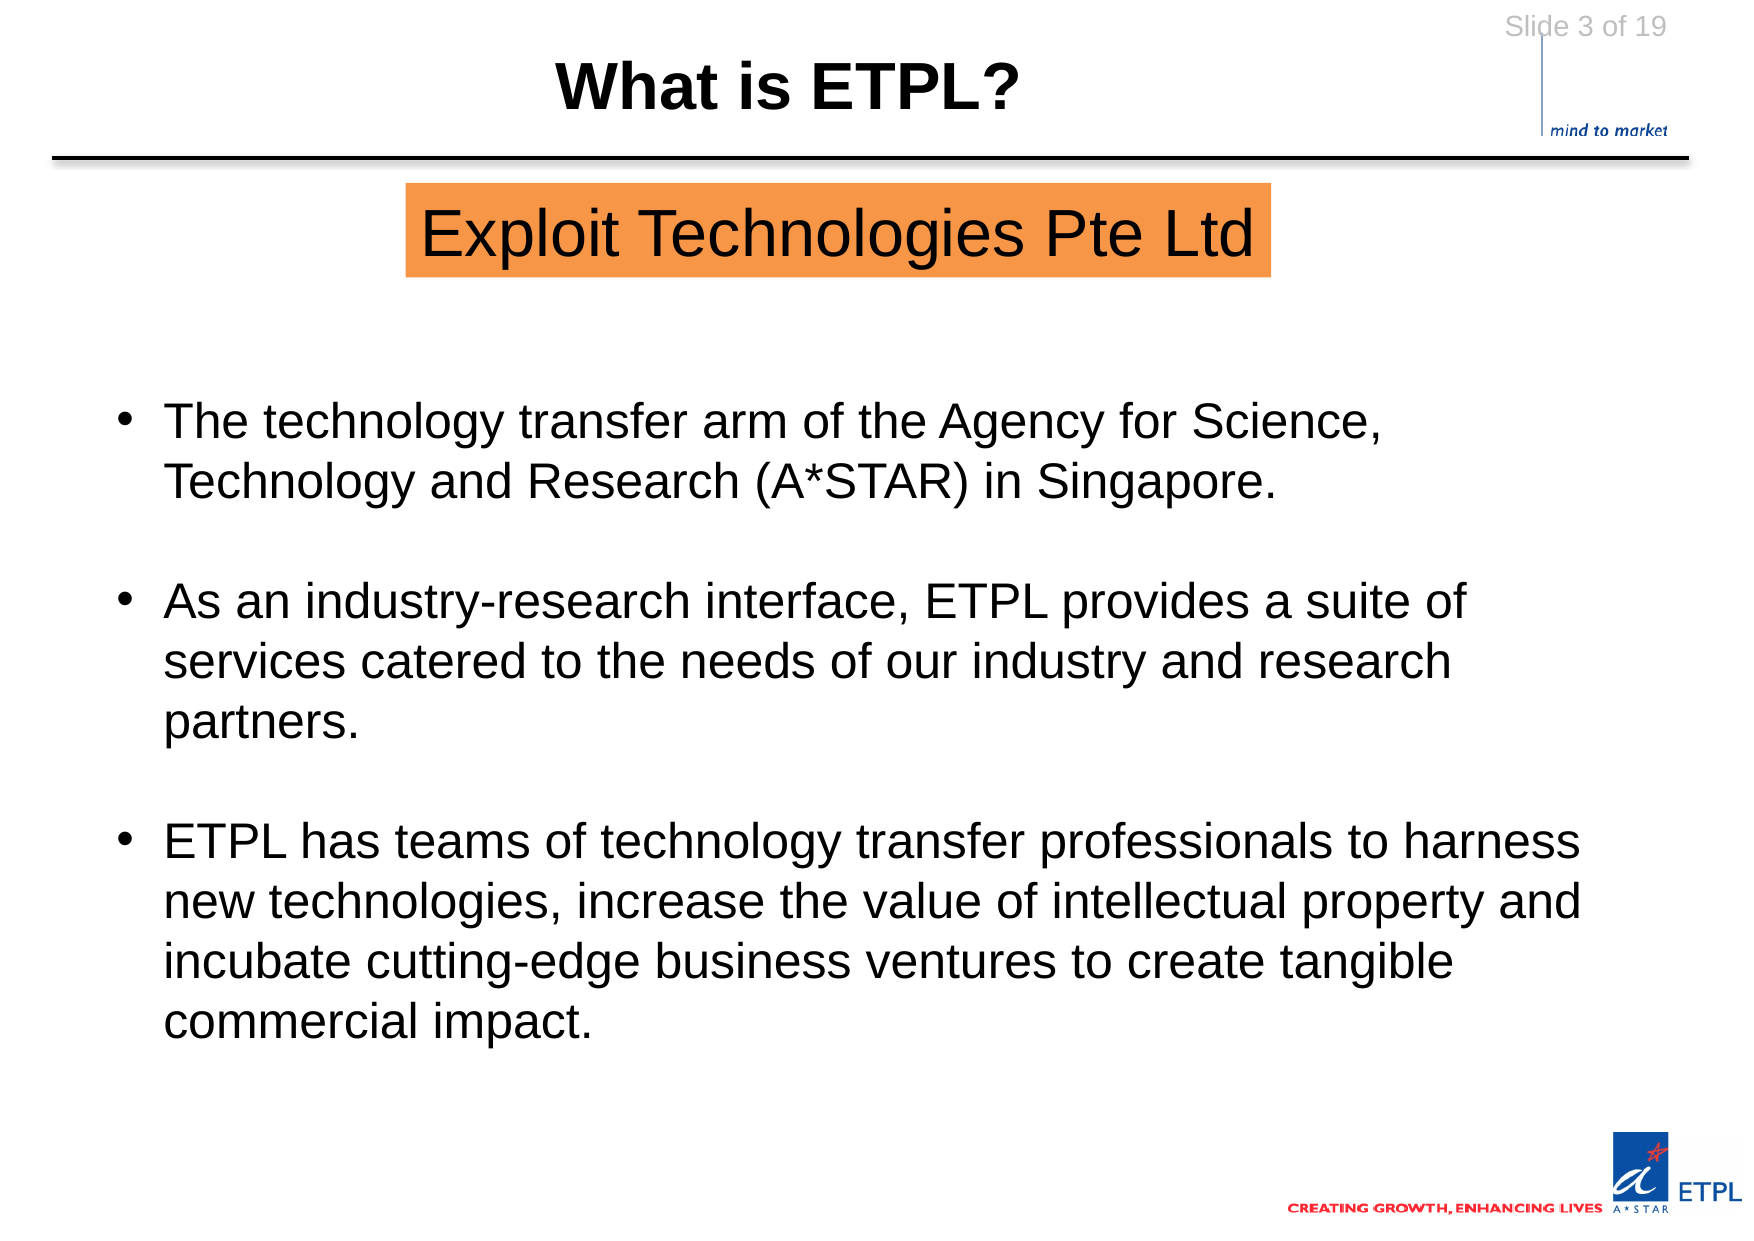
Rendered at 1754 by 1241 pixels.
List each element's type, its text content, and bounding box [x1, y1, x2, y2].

text_box Exploit Technologies Pte Ltd [405, 182, 1272, 278]
picture [1541, 32, 1667, 136]
title What is ETPL? [51, 20, 1527, 146]
text_box The technology transfer arm of the Agency for Science, Technology and Research (A*STAR) in Singapore. As an industry-research interface, ETPL provides a suite of services catered to the needs of our industry and research partners. ETPL has teams of technology transfer professionals to harness new technologies, increase the value of intellectual property and incubate cutting-edge business ventures to create tangible commercial impact. [101, 380, 1610, 1056]
picture [1251, 1132, 1742, 1229]
